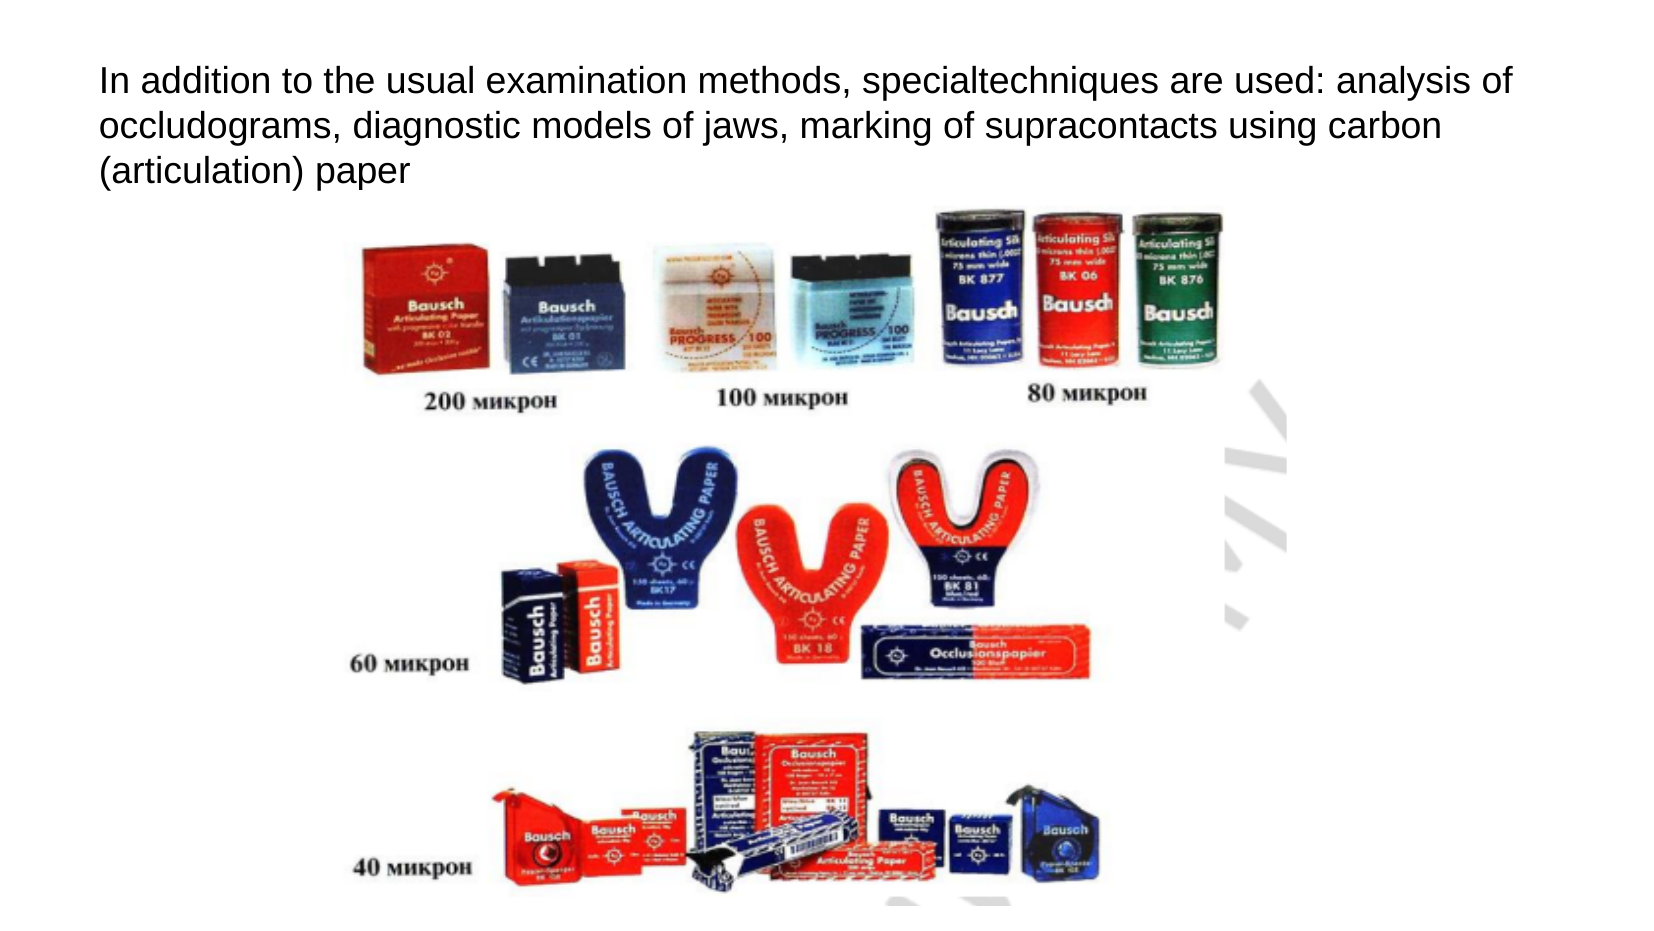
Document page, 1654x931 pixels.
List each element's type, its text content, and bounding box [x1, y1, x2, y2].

picture [333, 190, 1287, 906]
text_box In addition to the usual examination methods, specialtechniques are used: analysis of occludograms, diagnostic models of jaws, marking of supracontacts using carbon (articulation) paper [84, 49, 1532, 190]
